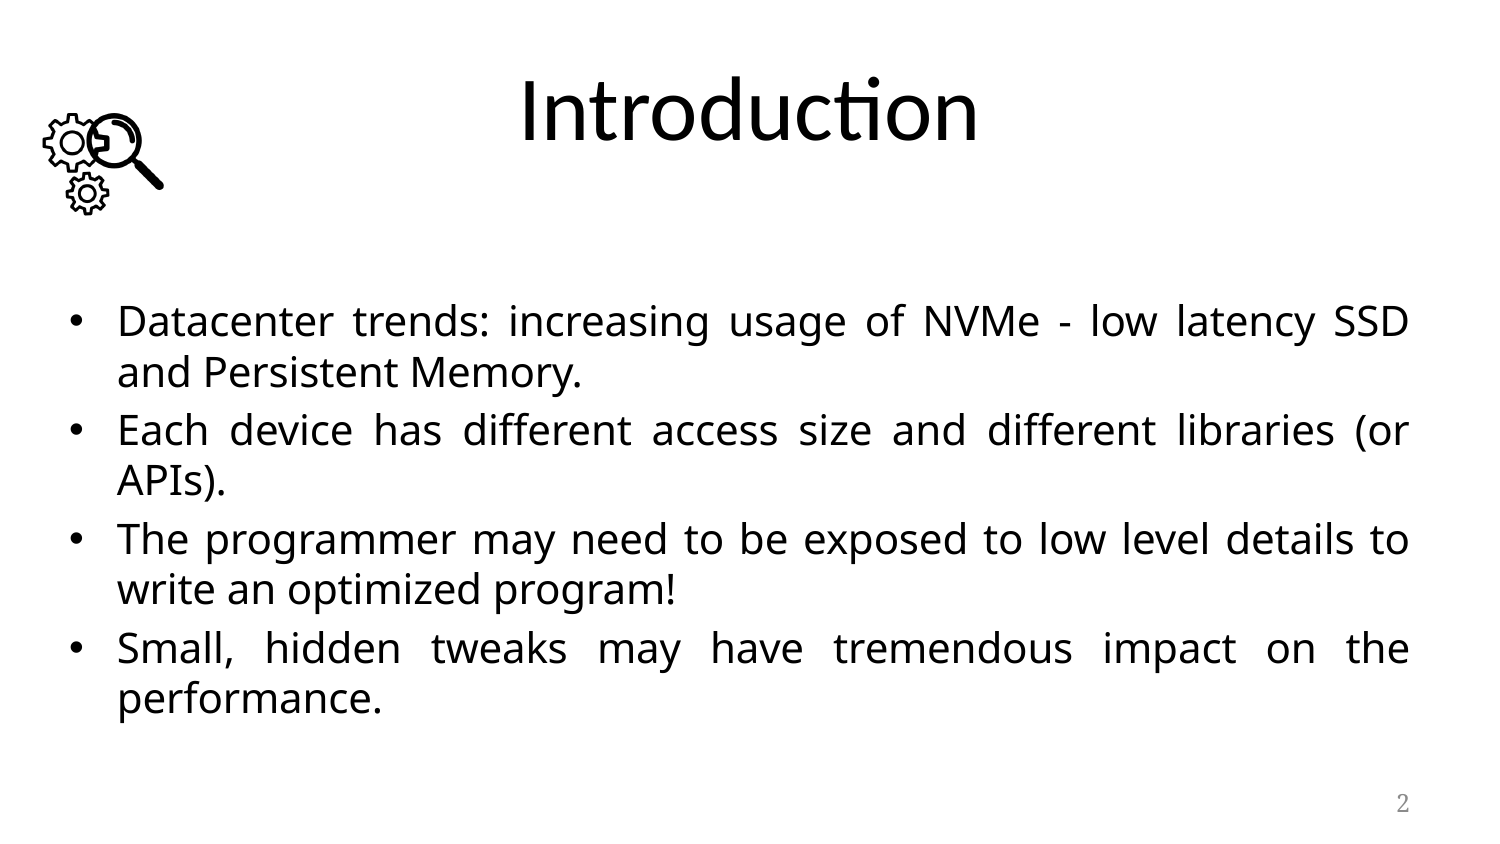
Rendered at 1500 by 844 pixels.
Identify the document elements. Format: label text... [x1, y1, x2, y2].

list Datacenter trends: increasing usage of NVMe - low latency SSD and Persistent Memory. Each device has different access size and different libraries (or APIs). The programmer may need to be exposed to low level details to write an optimized program! Small, hidden tweaks may have tremendous impact on the performance. [54, 287, 1425, 731]
slide_number 2 [1074, 782, 1425, 827]
title Introduction [75, 33, 1425, 175]
picture [14, 75, 192, 253]
